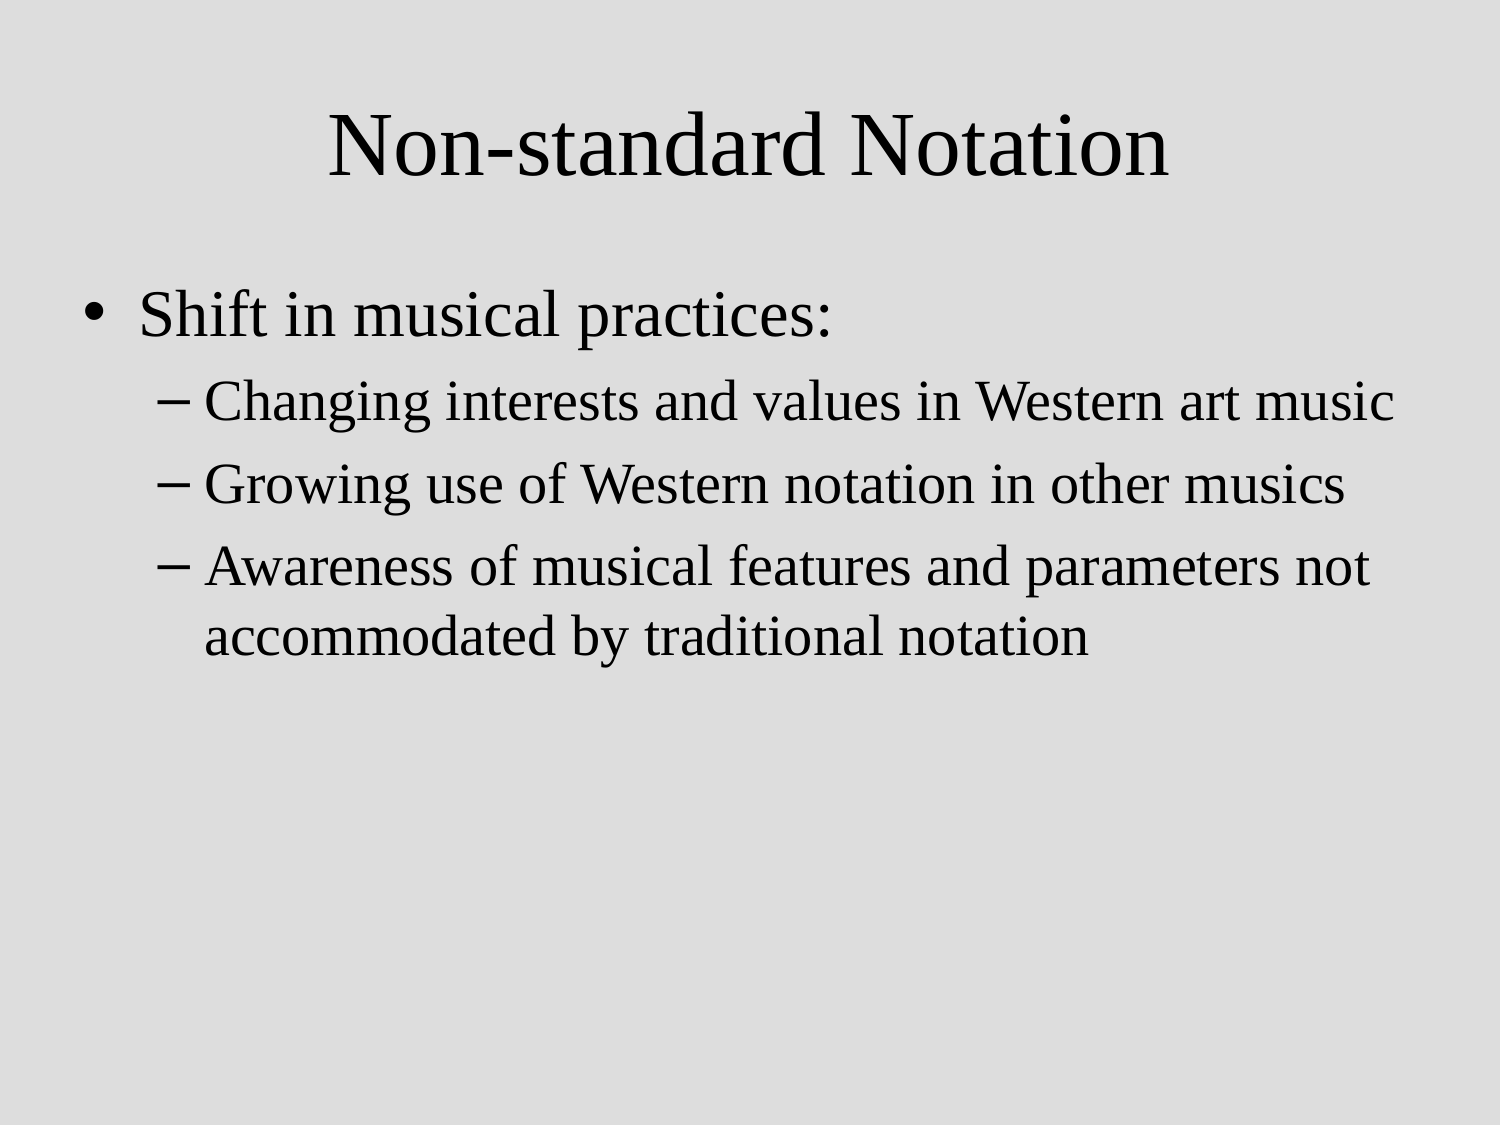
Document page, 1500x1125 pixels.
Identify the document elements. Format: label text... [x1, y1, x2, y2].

title Non-standard Notation [74, 44, 1426, 234]
list Shift in musical practices: Changing interests and values in Western art music Growing use of Western notation in other musics Awareness of musical features and parameters not accommodated by traditional notation [74, 261, 1426, 1006]
